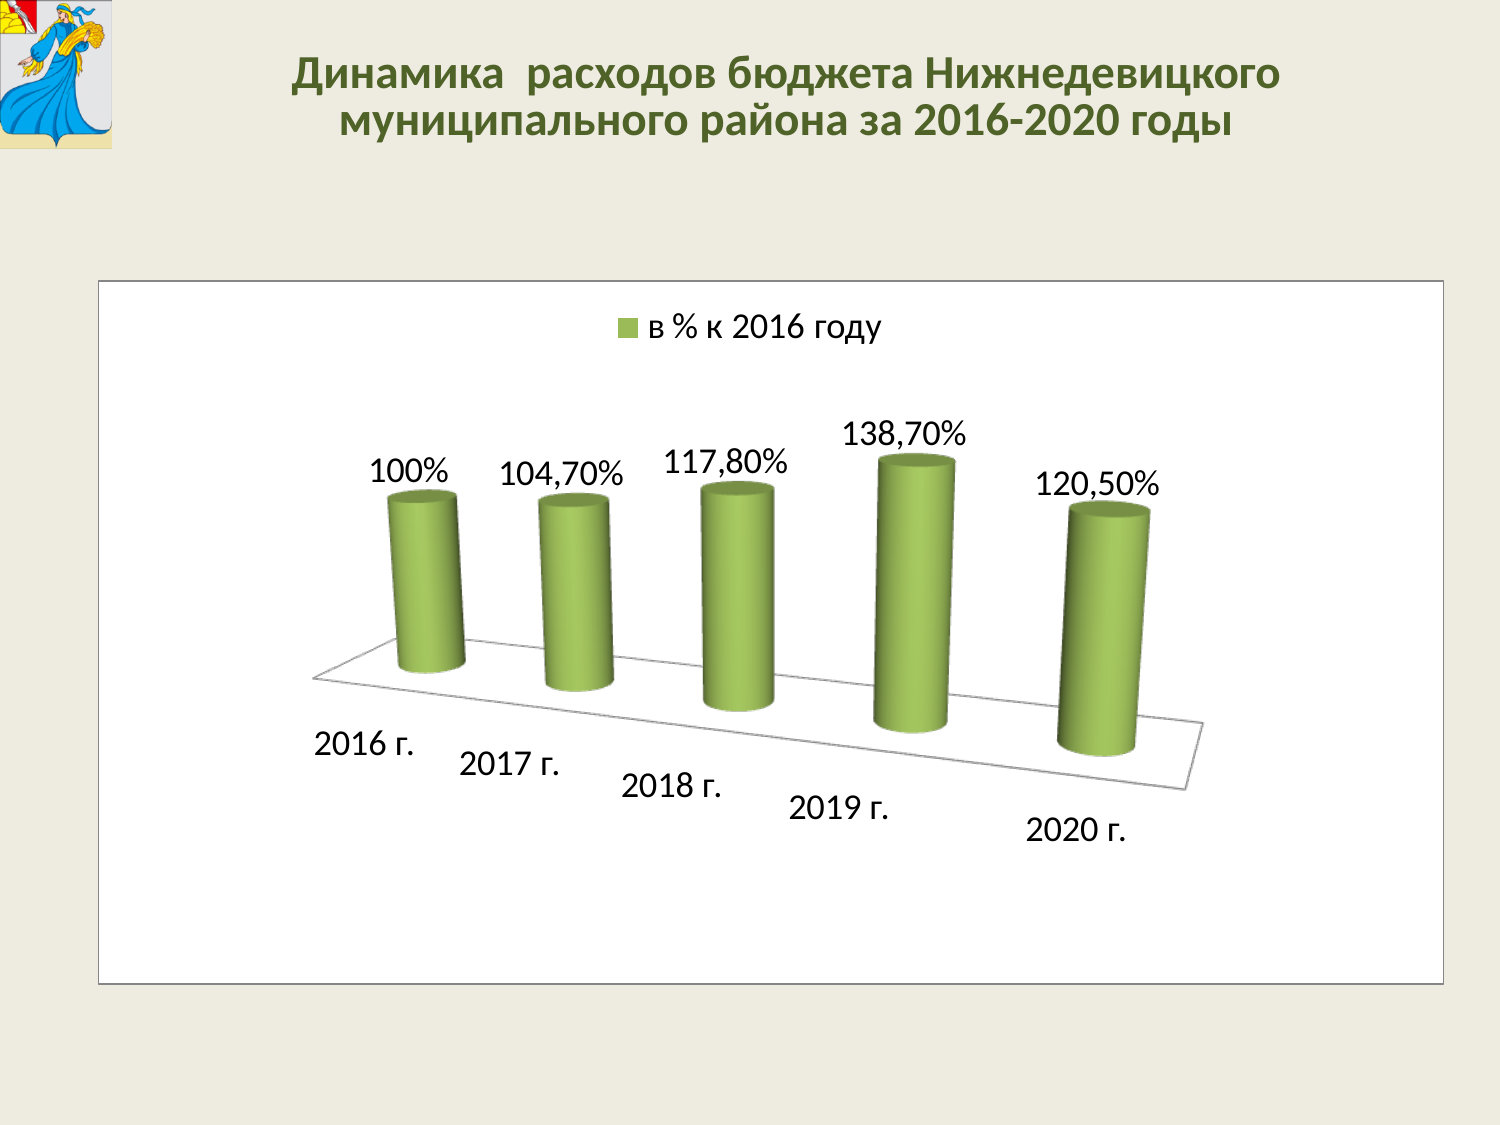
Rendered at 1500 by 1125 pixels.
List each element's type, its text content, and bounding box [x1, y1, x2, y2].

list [89, 271, 1453, 994]
title Динамика расходов бюджета Нижнедевицкого муниципального района за 2016-2020 годы [147, 44, 1426, 233]
picture [0, 0, 112, 150]
